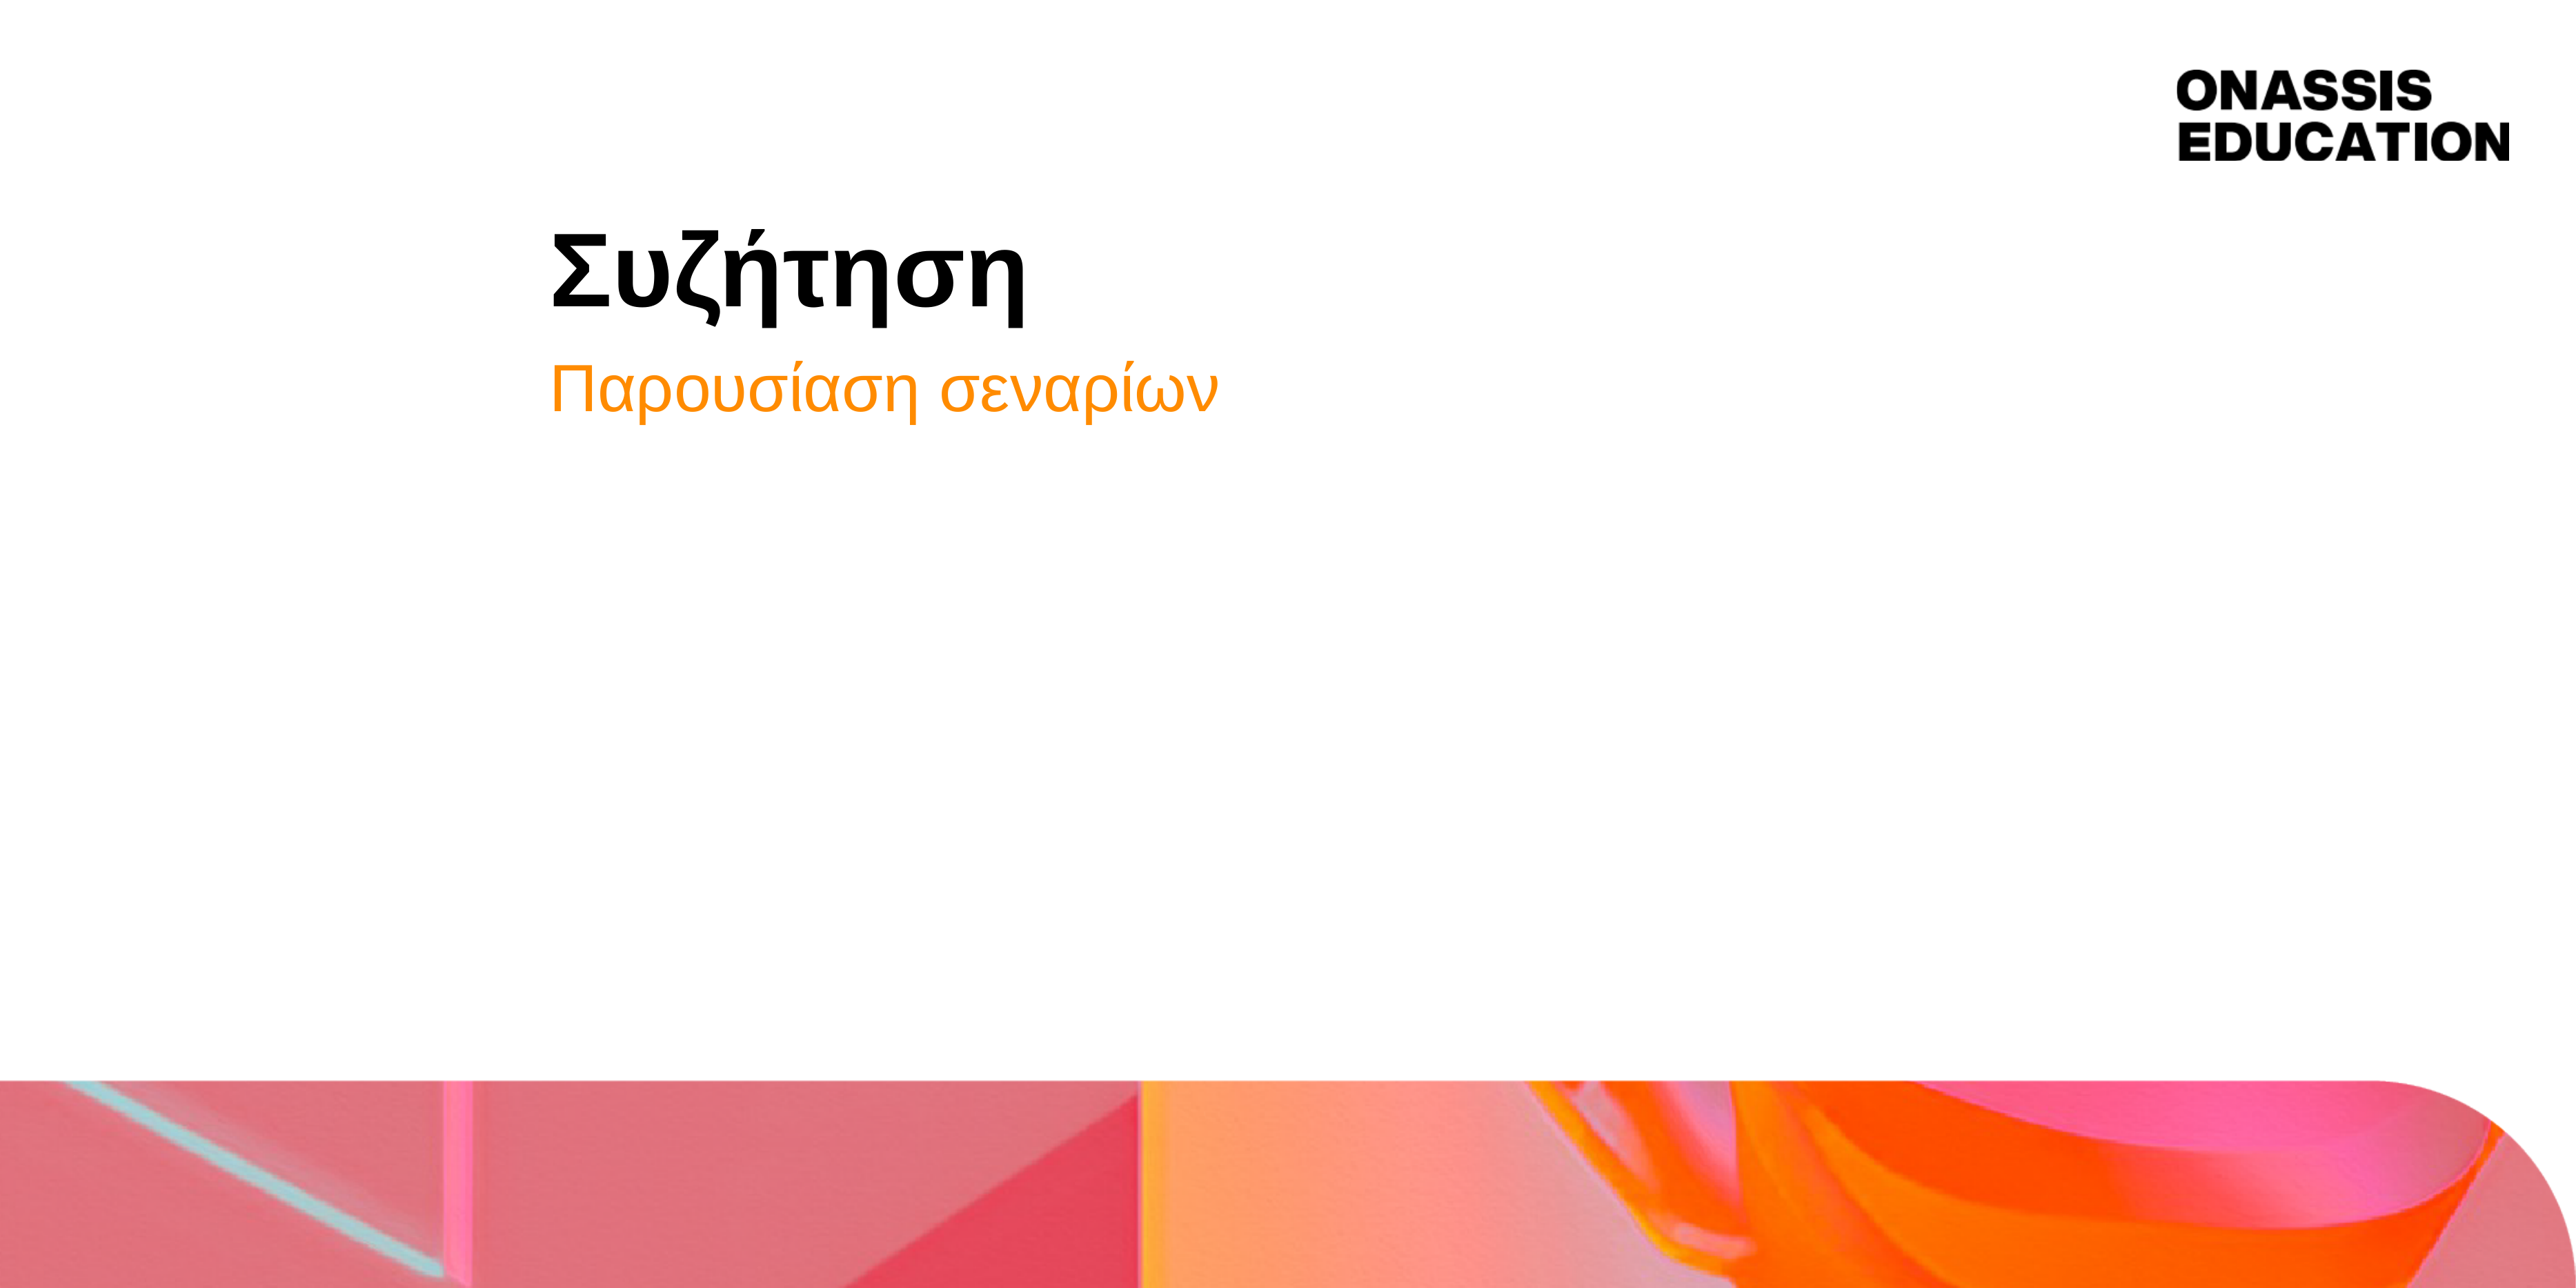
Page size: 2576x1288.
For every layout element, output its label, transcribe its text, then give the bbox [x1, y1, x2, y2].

title Συζήτηση [539, 210, 2254, 336]
picture [0, 1080, 2576, 1288]
subtitle Παρουσίαση σεναρίων [539, 348, 2254, 433]
